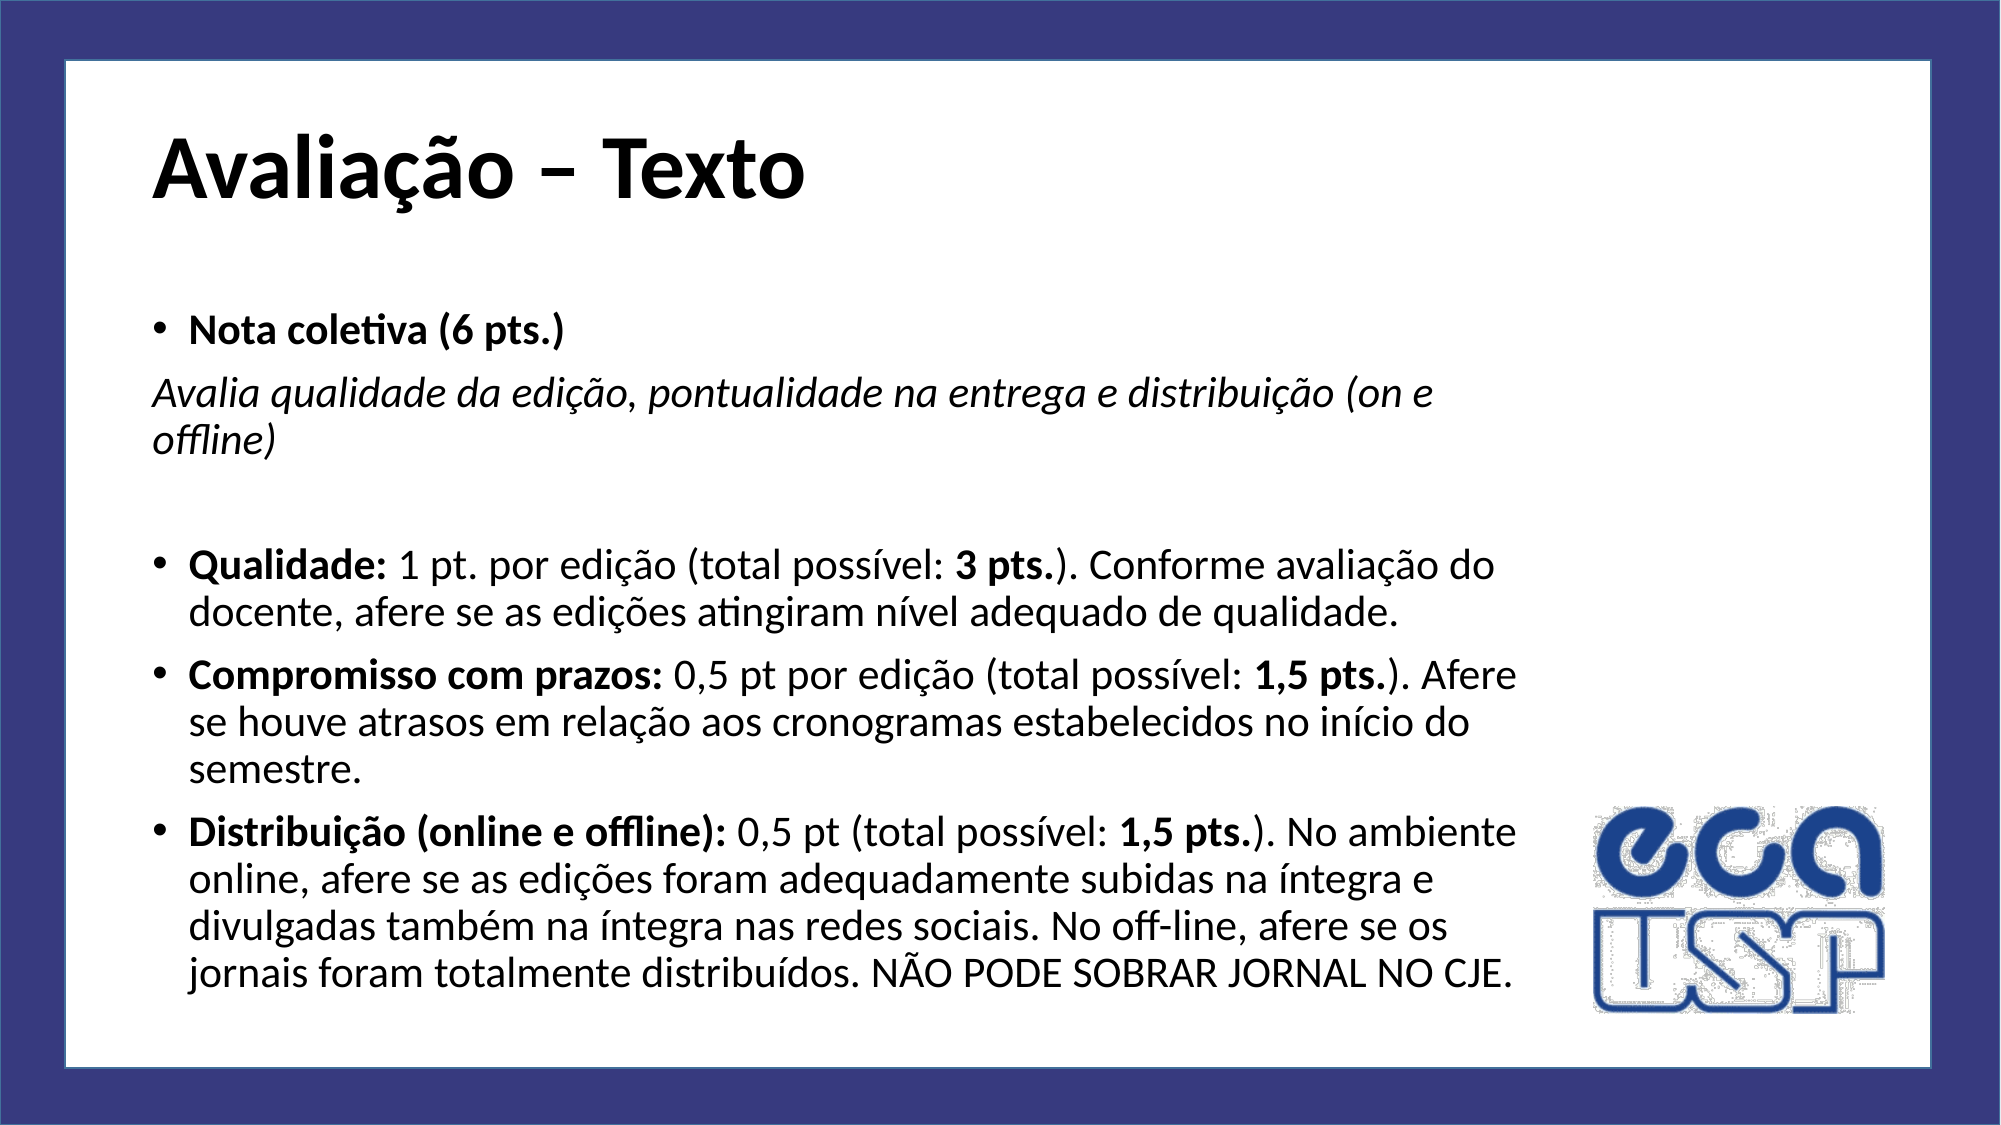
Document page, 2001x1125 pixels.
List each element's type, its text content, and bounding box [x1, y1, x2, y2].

picture [1593, 806, 1885, 1014]
title Avaliação – Texto [137, 59, 1863, 278]
list Nota coletiva (6 pts.) Avalia qualidade da edição, pontualidade na entrega e distribuição (on e offline) Qualidade: 1 pt. por edição (total possível: 3 pts.). Conforme avaliação do docente, afere se as edições atingiram nível adequado de qualidade. Compromisso com prazos: 0,5 pt por edição (total possível: 1,5 pts.). Afere se houve atrasos em relação aos cronogramas estabelecidos no início do semestre. Distribuição (online e offline): 0,5 pt (total possível: 1,5 pts.). No ambiente online, afere se as edições foram adequadamente subidas na íntegra e divulgadas também na íntegra nas redes sociais. No off-line, afere se os jornais foram totalmente distribuídos. NÃO PODE SOBRAR JORNAL NO CJE. [137, 299, 1562, 1014]
